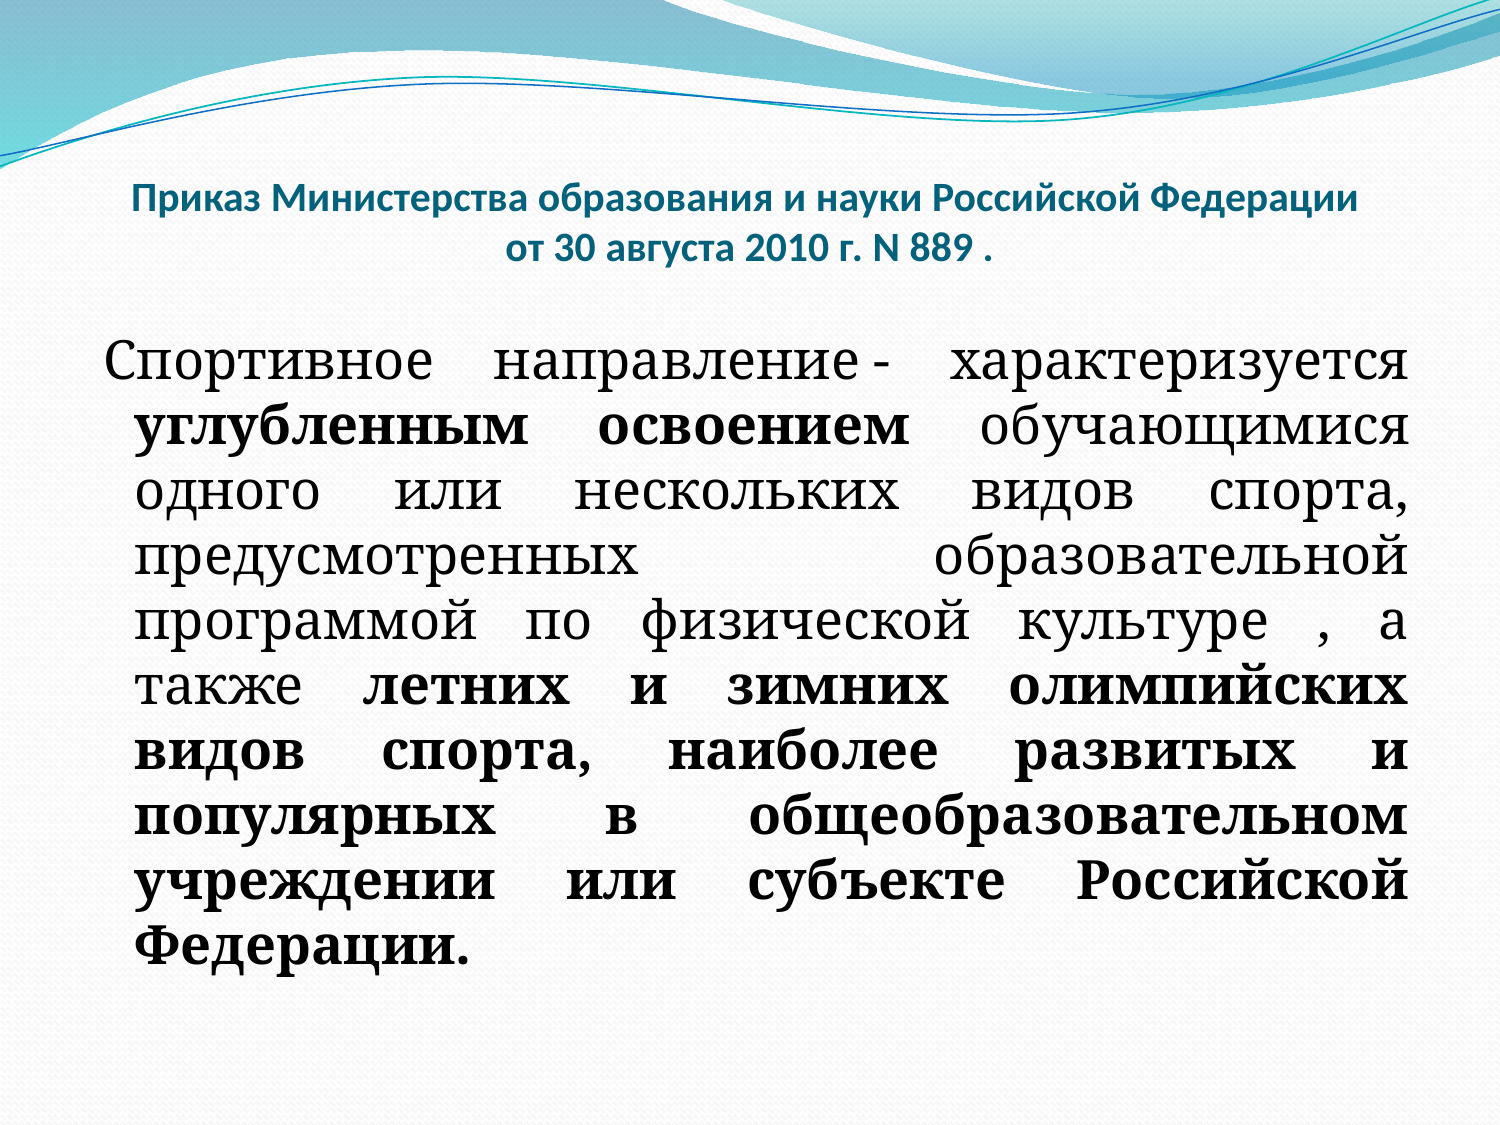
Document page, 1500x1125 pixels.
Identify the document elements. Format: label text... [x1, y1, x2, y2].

list Спортивное направление - характеризуется углубленным освоением обучающимися одного или нескольких видов спорта, предусмотренных образовательной программой по физической культуре , а также летних и зимних олимпийских видов спорта, наиболее развитых и популярных в общеобразовательном учреждении или субъекте Российской Федерации. [75, 317, 1425, 1038]
title Приказ Министерства образования и науки Российской Федерации от 30 августа 2010 г. N 889 . [75, 115, 1425, 270]
